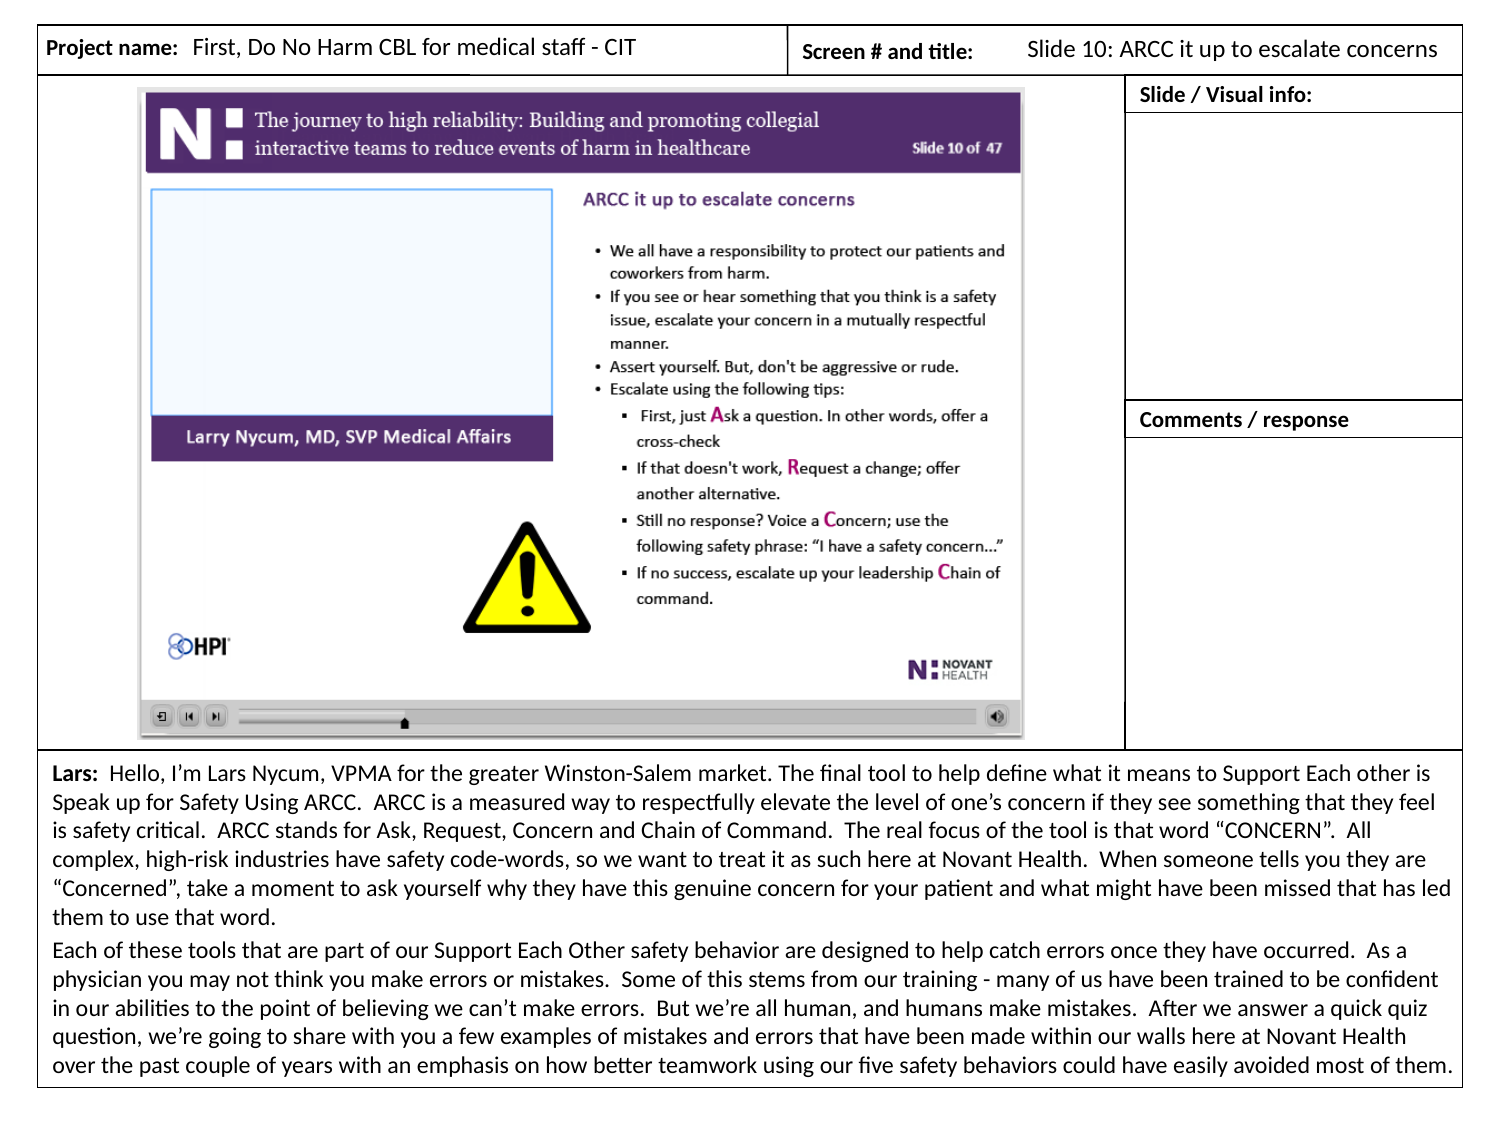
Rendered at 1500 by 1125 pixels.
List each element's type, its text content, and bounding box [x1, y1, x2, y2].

picture [137, 87, 1026, 740]
list Slide 10: ARCC it up to escalate concerns [1012, 24, 1463, 75]
list Lars: Hello, I’m Lars Nycum, VPMA for the greater Winston-Salem market. The final tool to help define what it means to Support Each other is Speak up for Safety Using ARCC. ARCC is a measured way to respectfully elevate the level of one’s concern if they see something that they feel is safety critical. ARCC stands for Ask, Request, Concern and Chain of Command. The real focus of the tool is that word “CONCERN”. All complex, high-risk industries have safety code-words, so we want to treat it as such here at Novant Health. When someone tells you they are “Concerned”, take a moment to ask yourself why they have this genuine concern for your patient and what might have been missed that has led them to use that word. Each of these tools that are part of our Support Each Other safety behavior are designed to help catch errors once they have occurred. As a physician you may not think you make errors or mistakes. Some of this stems from our training - many of us have been trained to be confident in our abilities to the point of believing we can’t make errors. But we’re all human, and humans make mistakes. After we answer a quick quiz question, we’re going to share with you a few examples of mistakes and errors that have been made within our walls here at Novant Health over the past couple of years with an emphasis on how better teamwork using our five safety behaviors could have easily avoided most of them. [37, 750, 1471, 1118]
list First, Do No Harm CBL for medical staff - CIT [177, 23, 800, 74]
